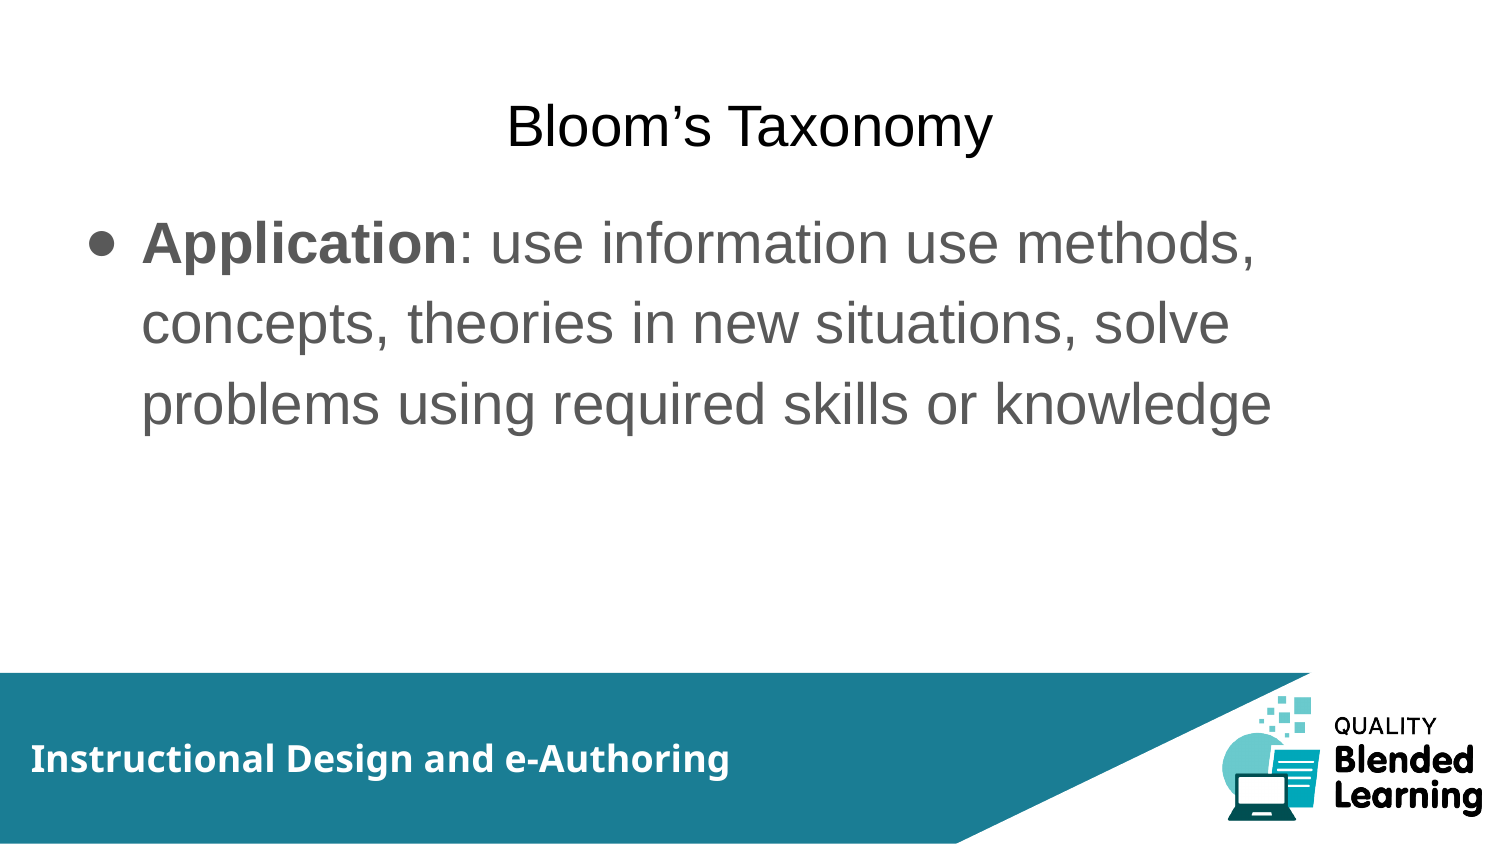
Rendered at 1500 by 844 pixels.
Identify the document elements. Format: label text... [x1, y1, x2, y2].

text_box [955, 581, 1500, 844]
title Bloom’s Taxonomy [51, 72, 1449, 167]
text_box [0, 672, 1051, 844]
list Application: use information use methods, concepts, theories in new situations, solve problems using required skills or knowledge [51, 179, 1449, 767]
picture [1222, 696, 1482, 821]
text_box Instructional Design and e-Authoring [15, 720, 1124, 797]
